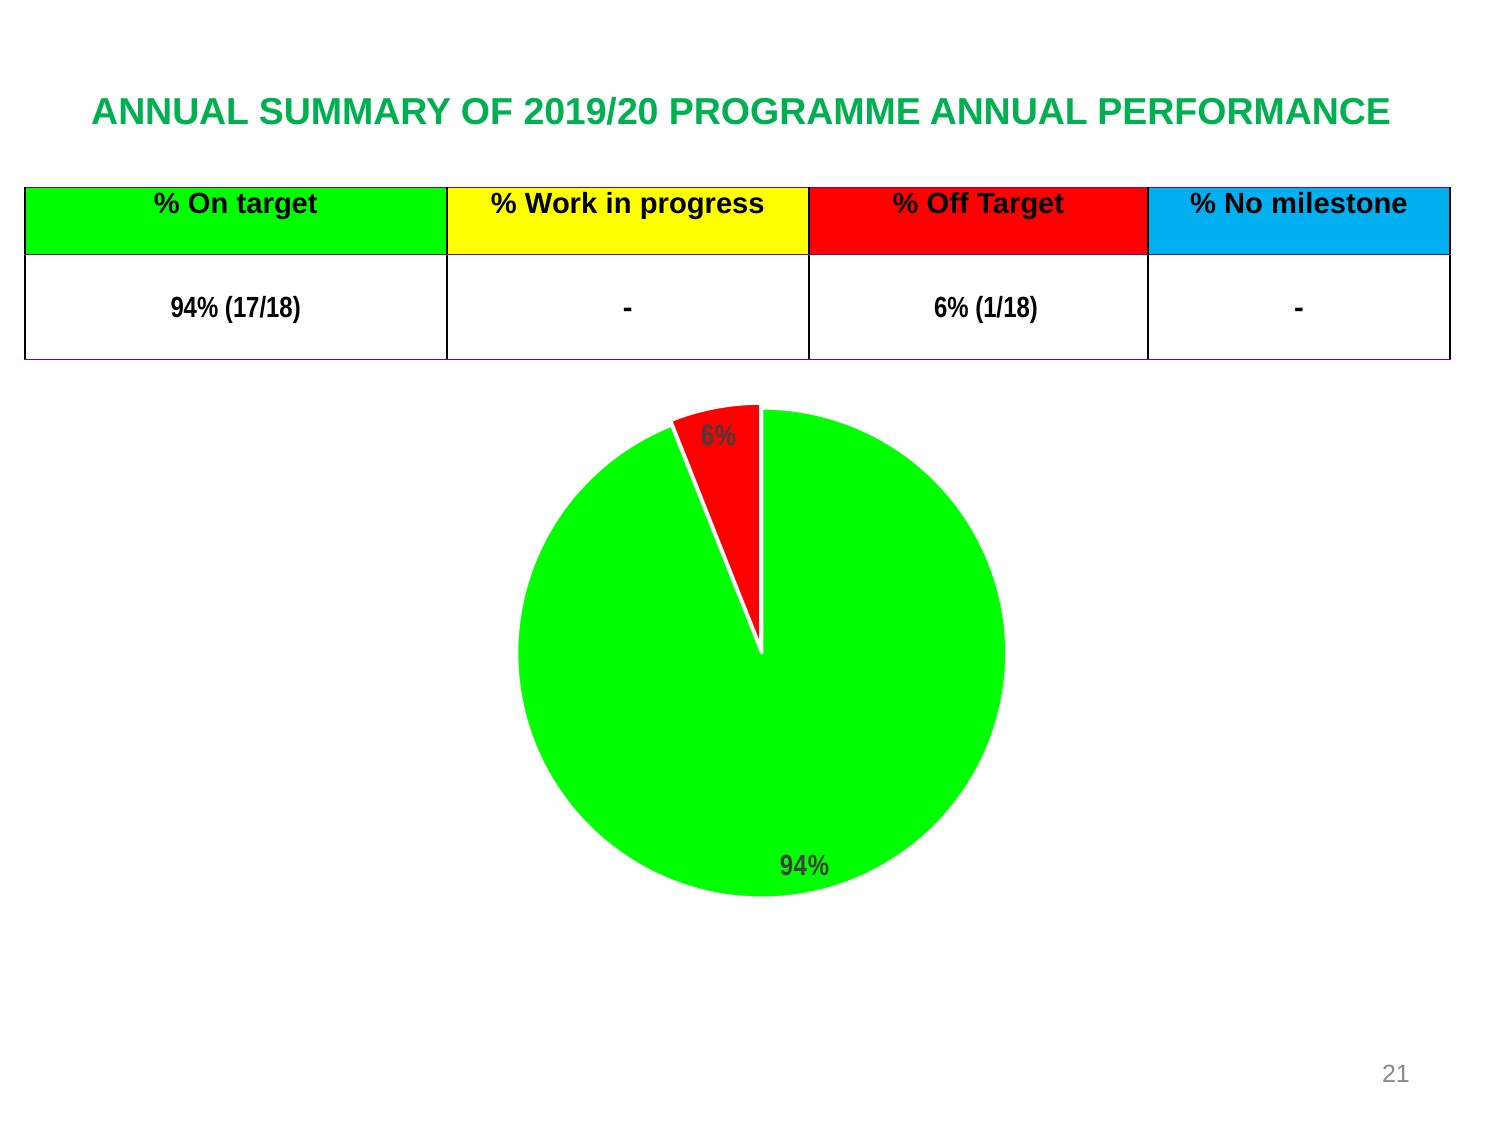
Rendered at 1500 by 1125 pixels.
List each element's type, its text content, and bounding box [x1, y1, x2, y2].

title ANNUAL SUMMARY OF 2019/20 PROGRAMME ANNUAL PERFORMANCE [40, 61, 1453, 158]
table_header % On target [26, 188, 446, 254]
chart [149, 337, 1326, 1013]
table_header % Work in progress [448, 188, 808, 254]
table_cell - [1149, 255, 1449, 359]
table_cell - [448, 255, 808, 335]
table_cell 94% (17/18) [26, 255, 446, 359]
slide_number 21 [1074, 1042, 1425, 1103]
table_cell 6% (1/18) [810, 255, 1147, 335]
table_header % Off Target [810, 188, 1147, 254]
table_header % No milestone [1149, 188, 1449, 254]
